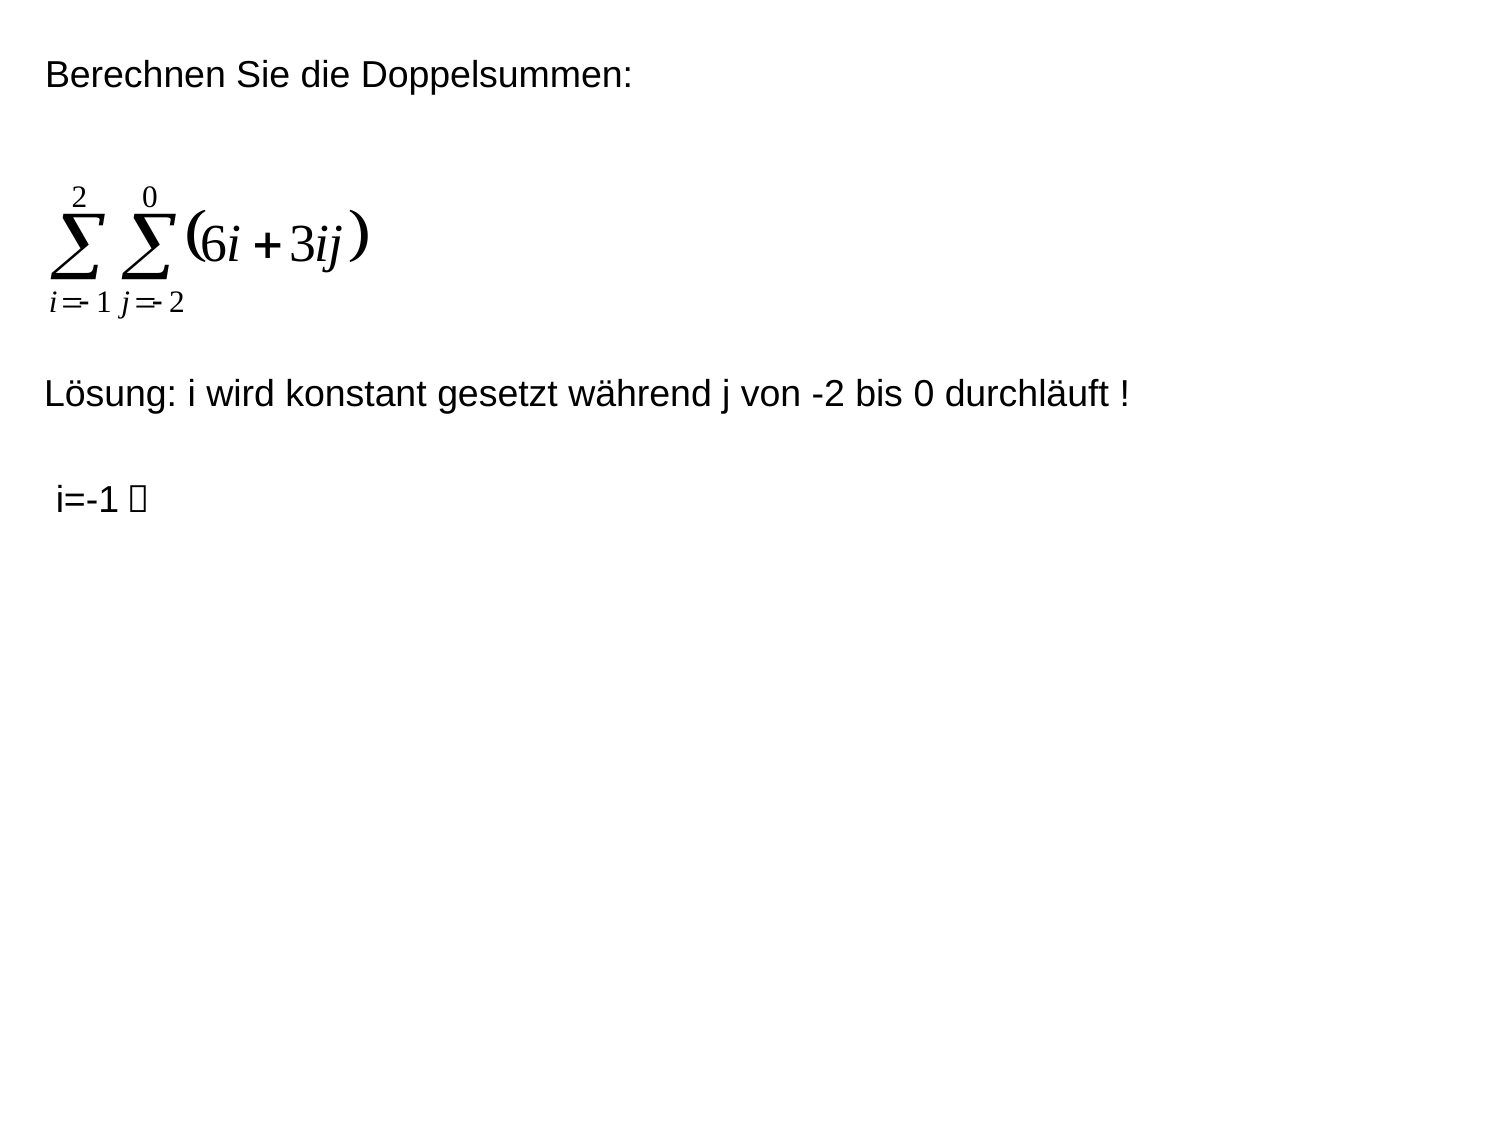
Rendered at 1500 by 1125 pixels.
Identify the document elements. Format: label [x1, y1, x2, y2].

text_box [29, 361, 1365, 422]
text_box [30, 42, 659, 103]
text_box [0, 467, 1500, 528]
text_box [40, 172, 373, 329]
